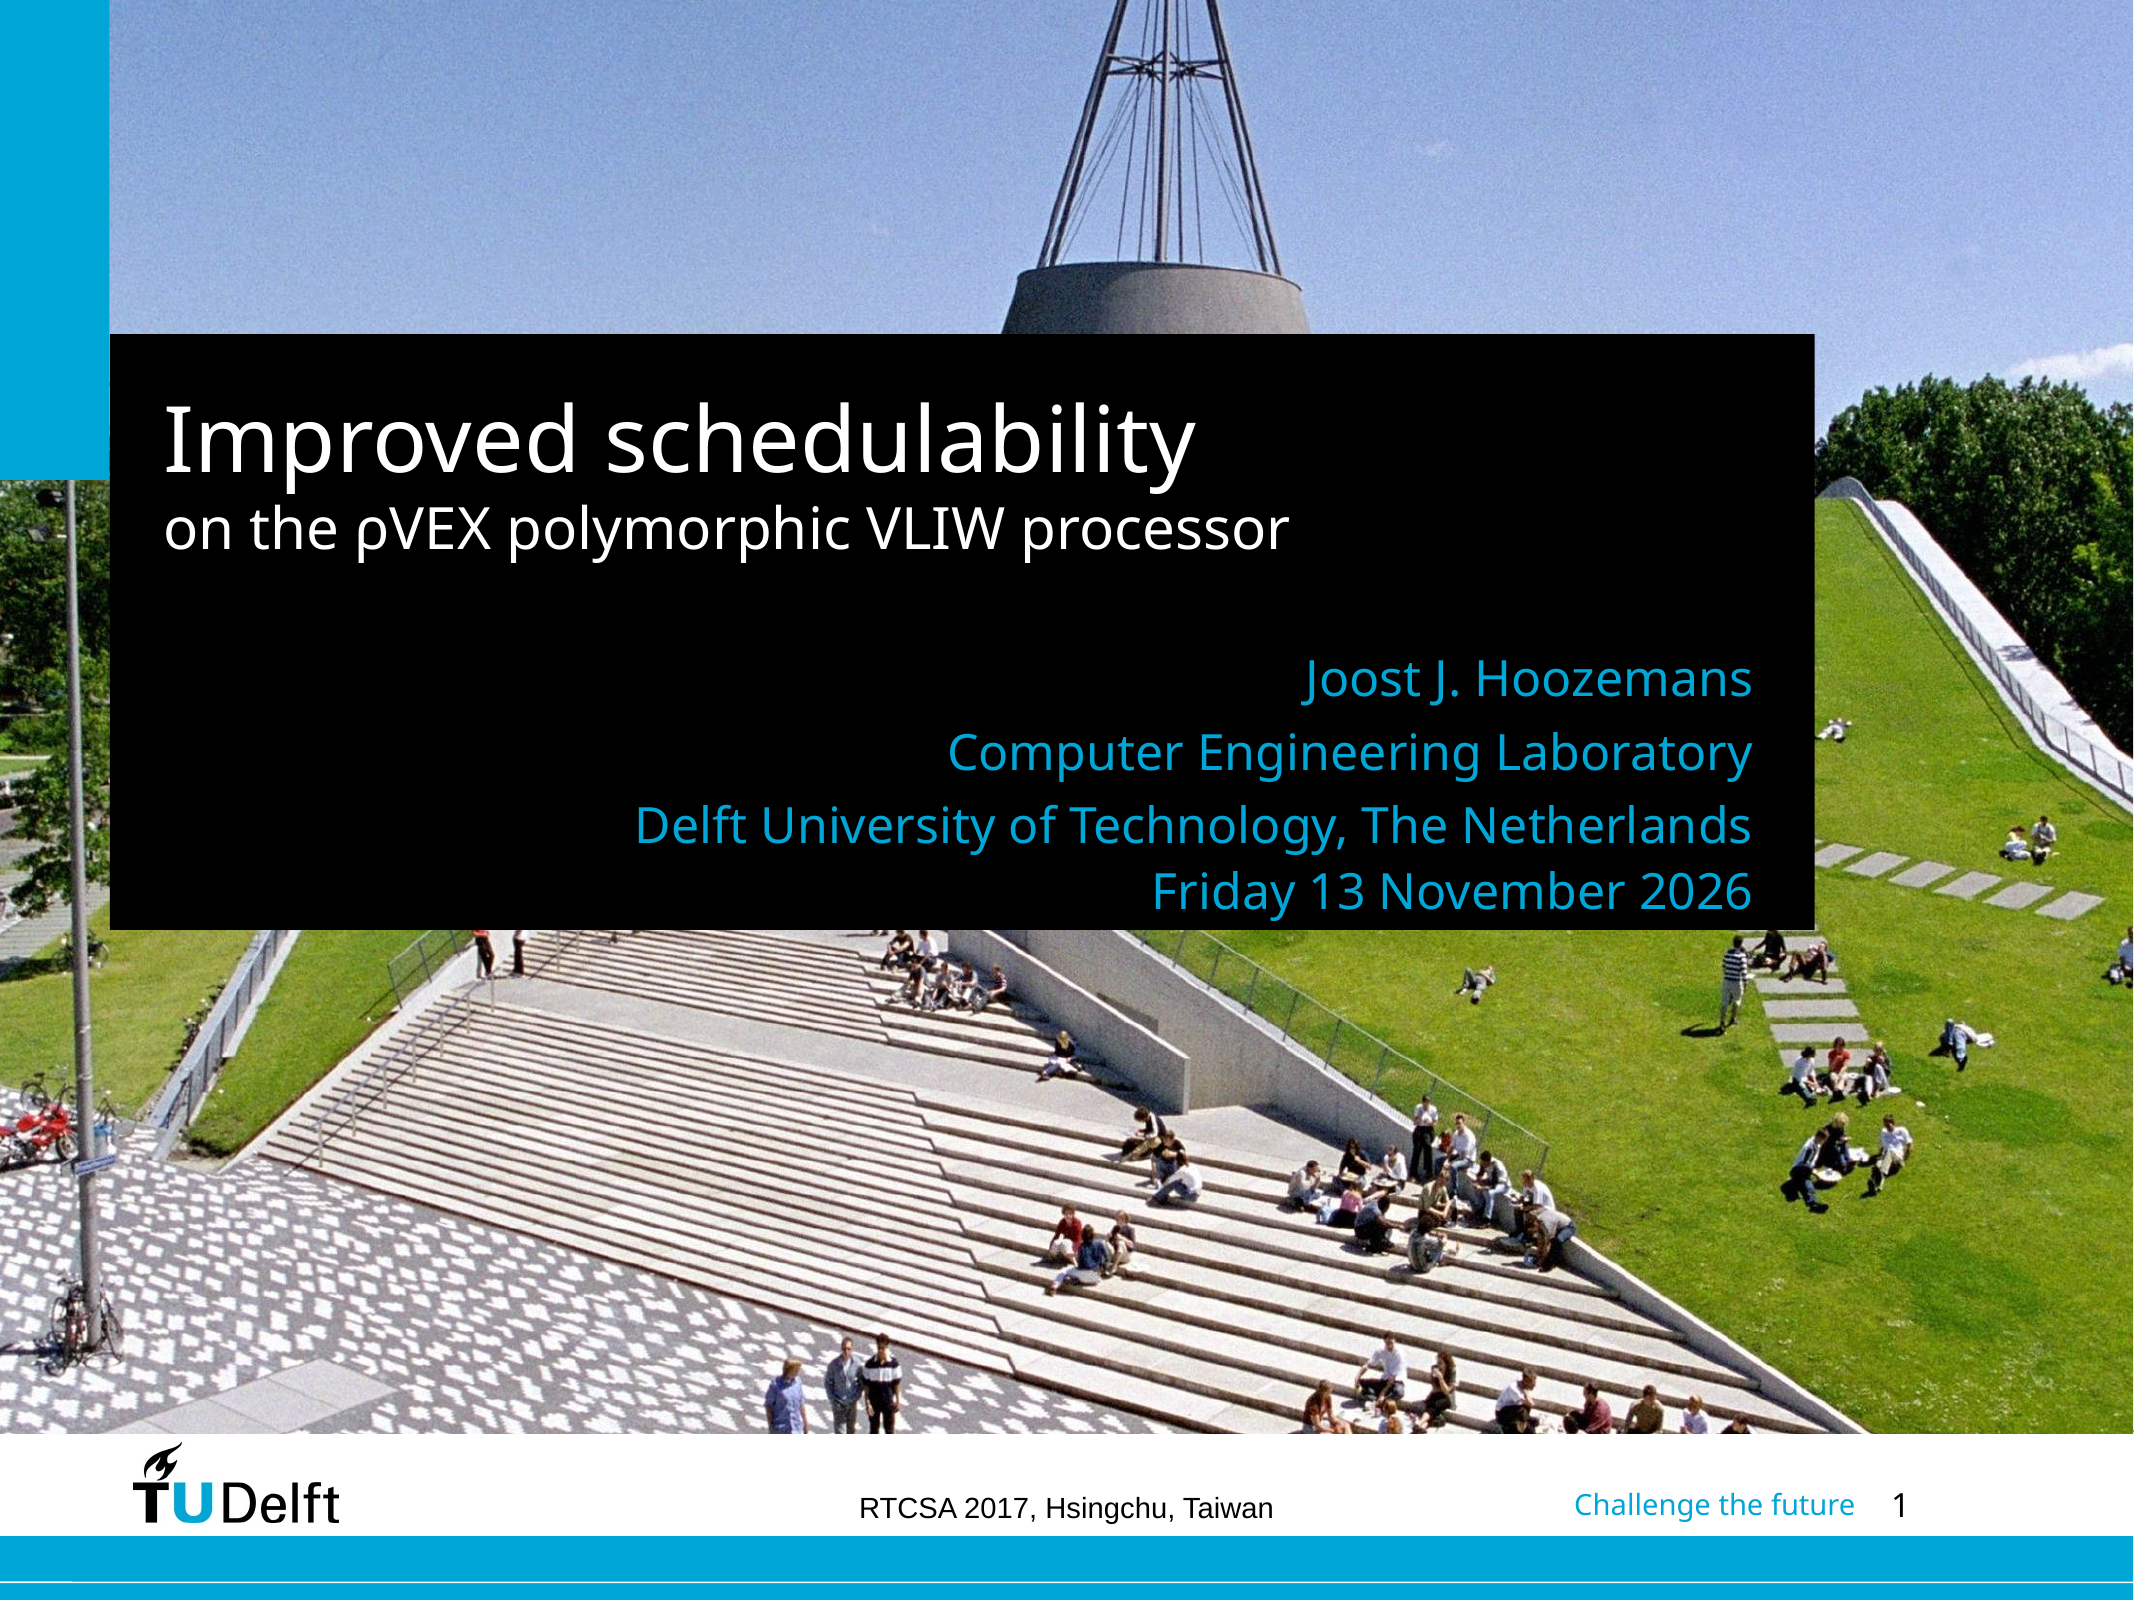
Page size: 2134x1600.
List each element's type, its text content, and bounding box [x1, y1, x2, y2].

picture [0, 0, 2134, 1435]
picture [133, 1444, 339, 1523]
text_box RTCSA 2017, Hsingchu, Taiwan [718, 1481, 1416, 1532]
